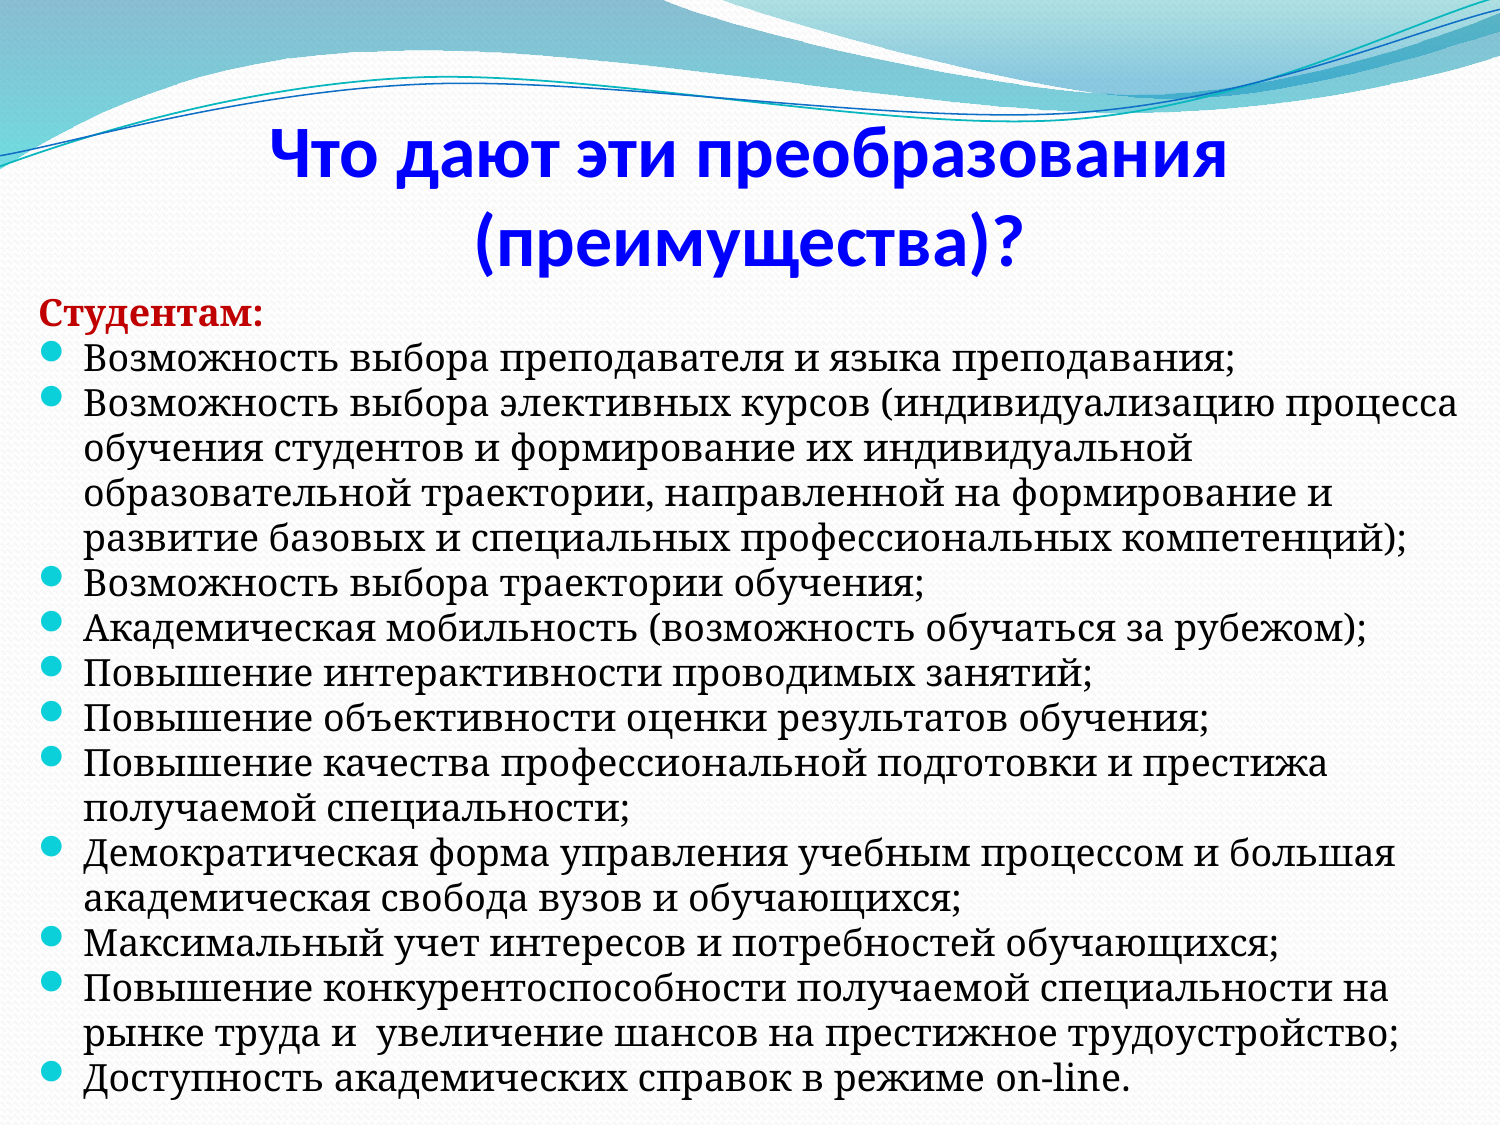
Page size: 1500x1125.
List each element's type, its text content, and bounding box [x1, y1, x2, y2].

list Студентам: Возможность выбора преподавателя и языка преподавания; Возможность выбора элективных курсов (индивидуализацию процесса обучения студентов и формирование их индивидуальной образовательной траектории, направленной на формирование и развитие базовых и специальных профессиональных компетенций); Возможность выбора траектории обучения; Академическая мобильность (возможность обучаться за рубежом); Повышение интерактивности проводимых занятий; Повышение объективности оценки результатов обучения; Повышение качества профессиональной подготовки и престижа получаемой специальности; Демократическая форма управления учебным процессом и большая академическая свобода вузов и обучающихся; Максимальный учет интересов и потребностей обучающихся; Повышение конкурентоспособности получаемой специальности на рынке труда и увеличение шансов на престижное трудоустройство; Доступность академических справок в режиме on-line. [23, 281, 1500, 1125]
title Что дают эти преобразования (преимущества)? [75, 93, 1425, 281]
